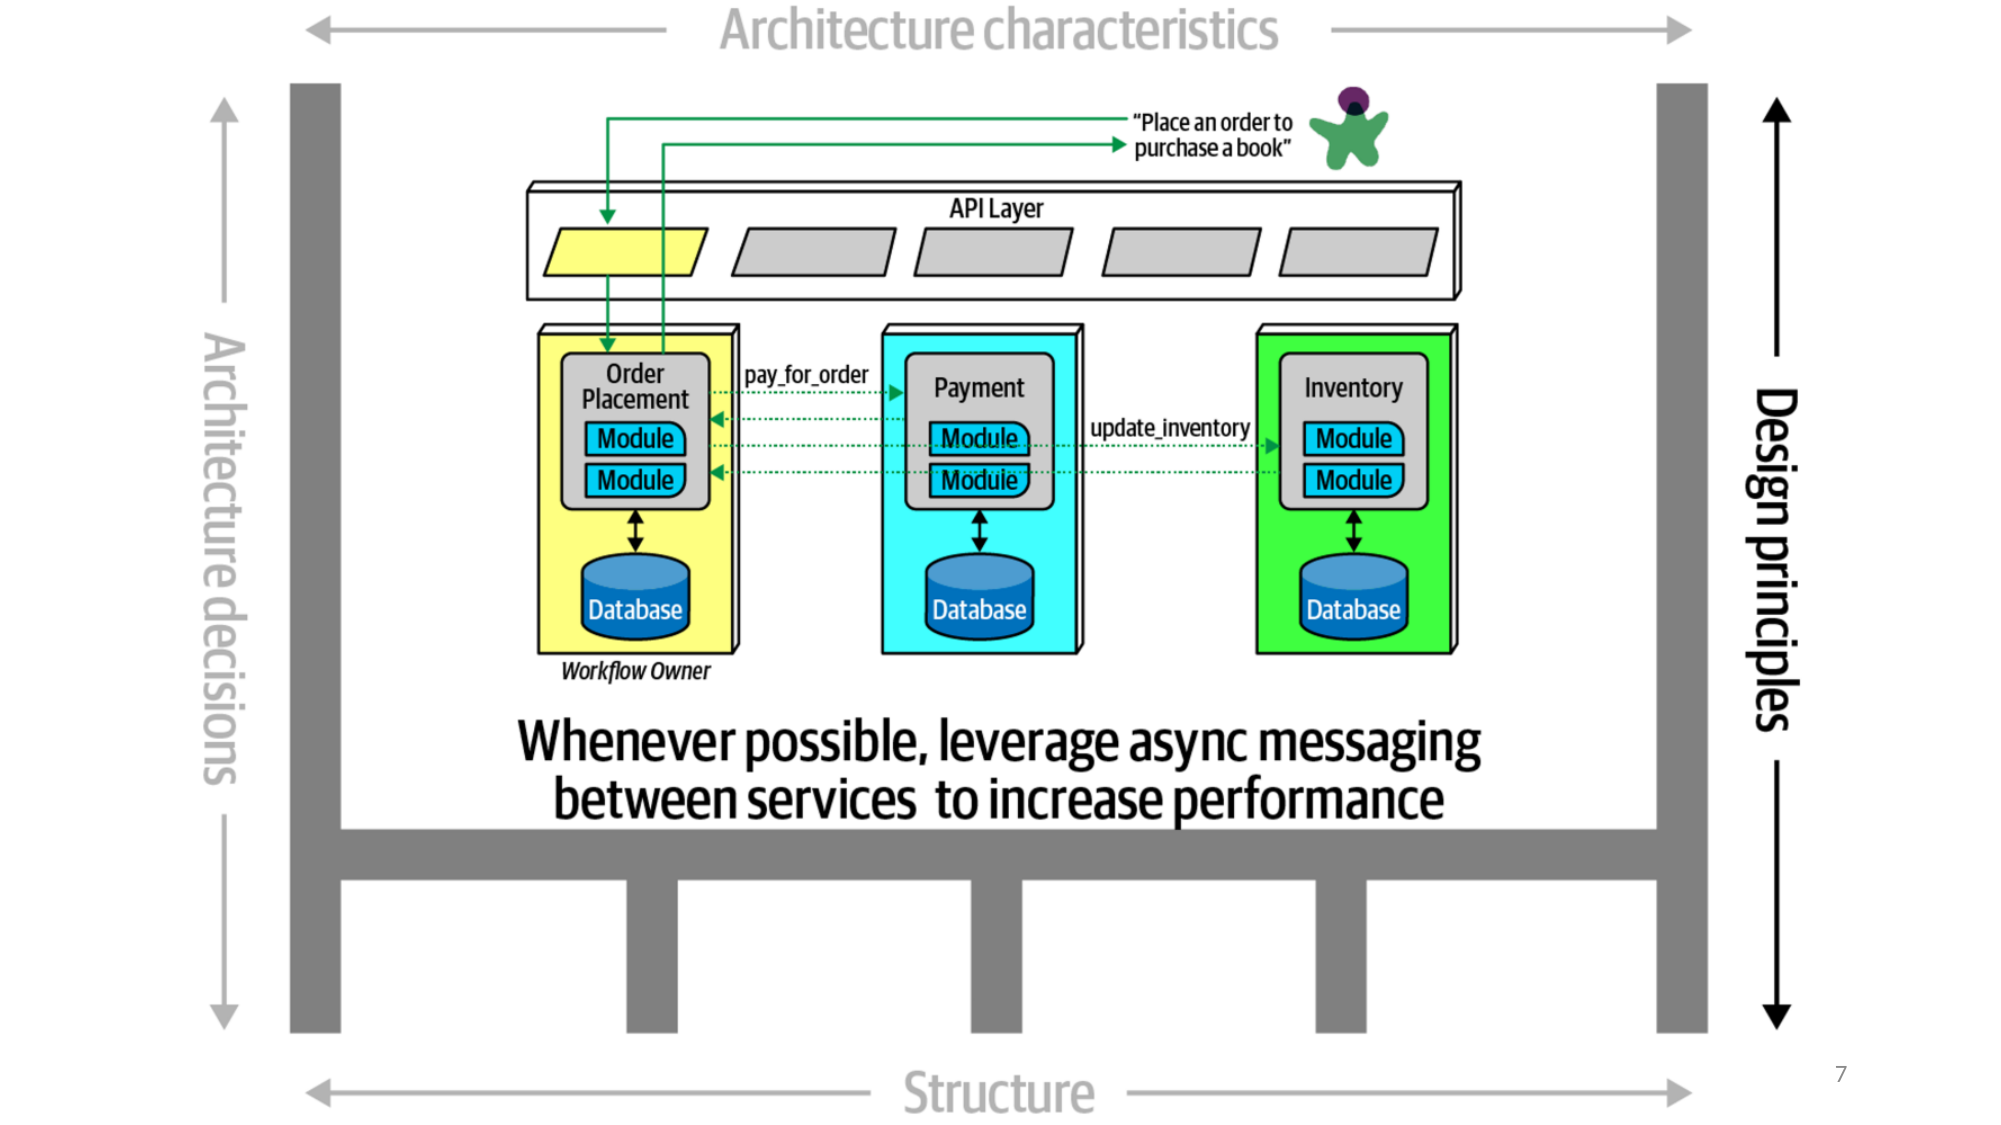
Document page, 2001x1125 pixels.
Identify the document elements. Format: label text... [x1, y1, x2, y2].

picture [192, 0, 1808, 1125]
slide_number 7 [1808, 1042, 1863, 1103]
